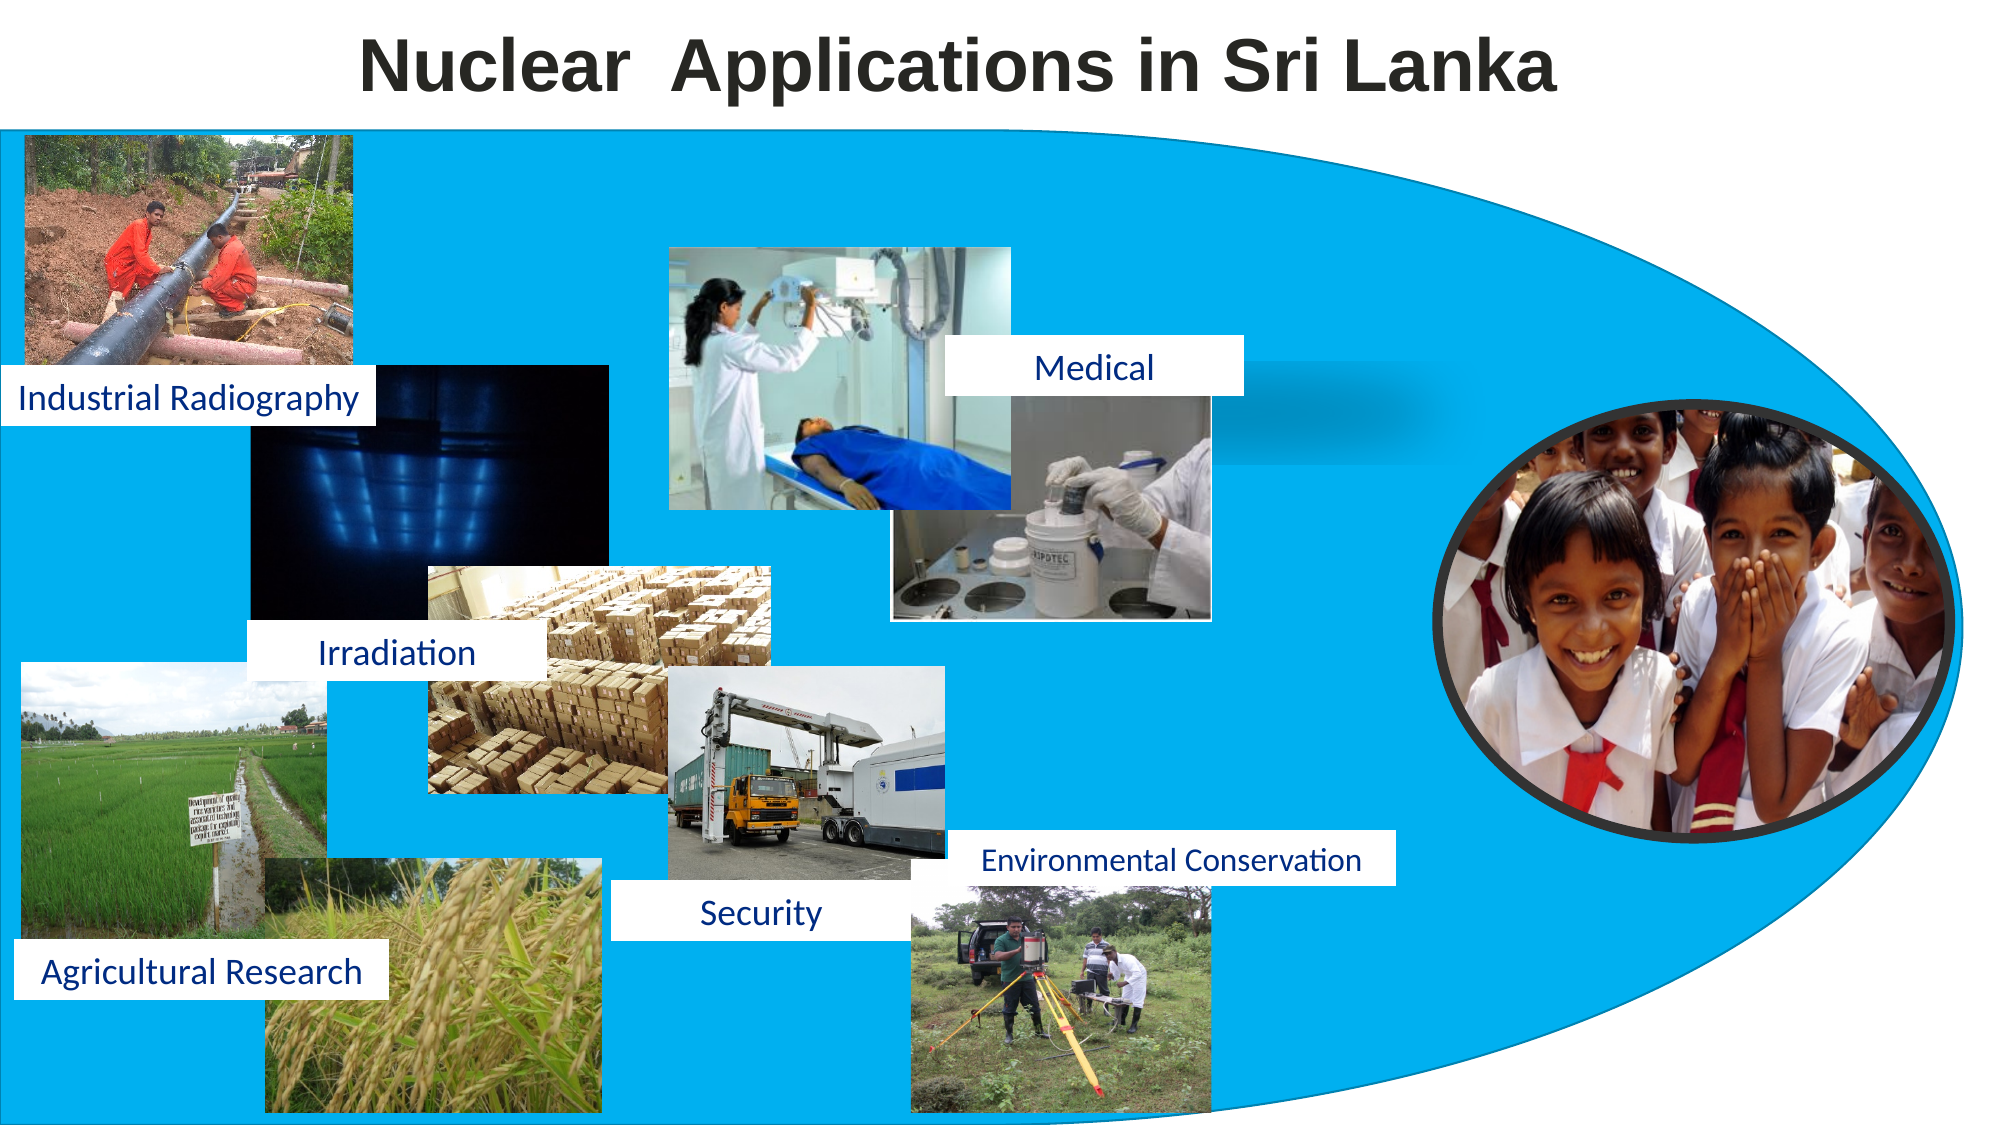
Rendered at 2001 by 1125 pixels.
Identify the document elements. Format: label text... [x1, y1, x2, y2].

picture [1437, 404, 1950, 839]
text_box Irradiation [247, 620, 428, 681]
text_box Security [611, 880, 910, 941]
picture [670, 248, 1212, 621]
picture [1861, 404, 1950, 541]
text_box Agricultural Research [14, 939, 265, 1000]
text_box Environmental Conservation [948, 830, 1396, 886]
text_box Medical [1011, 335, 1244, 396]
picture [24, 136, 1212, 1113]
text_box Industrial Radiography [1, 365, 250, 426]
text_box [1950, 545, 1964, 710]
picture [1873, 714, 1950, 839]
title Nuclear Applications in Sri Lanka [327, 0, 1586, 155]
picture [21, 662, 601, 1112]
text_box [0, 129, 1204, 1125]
text_box [354, 155, 1871, 1113]
